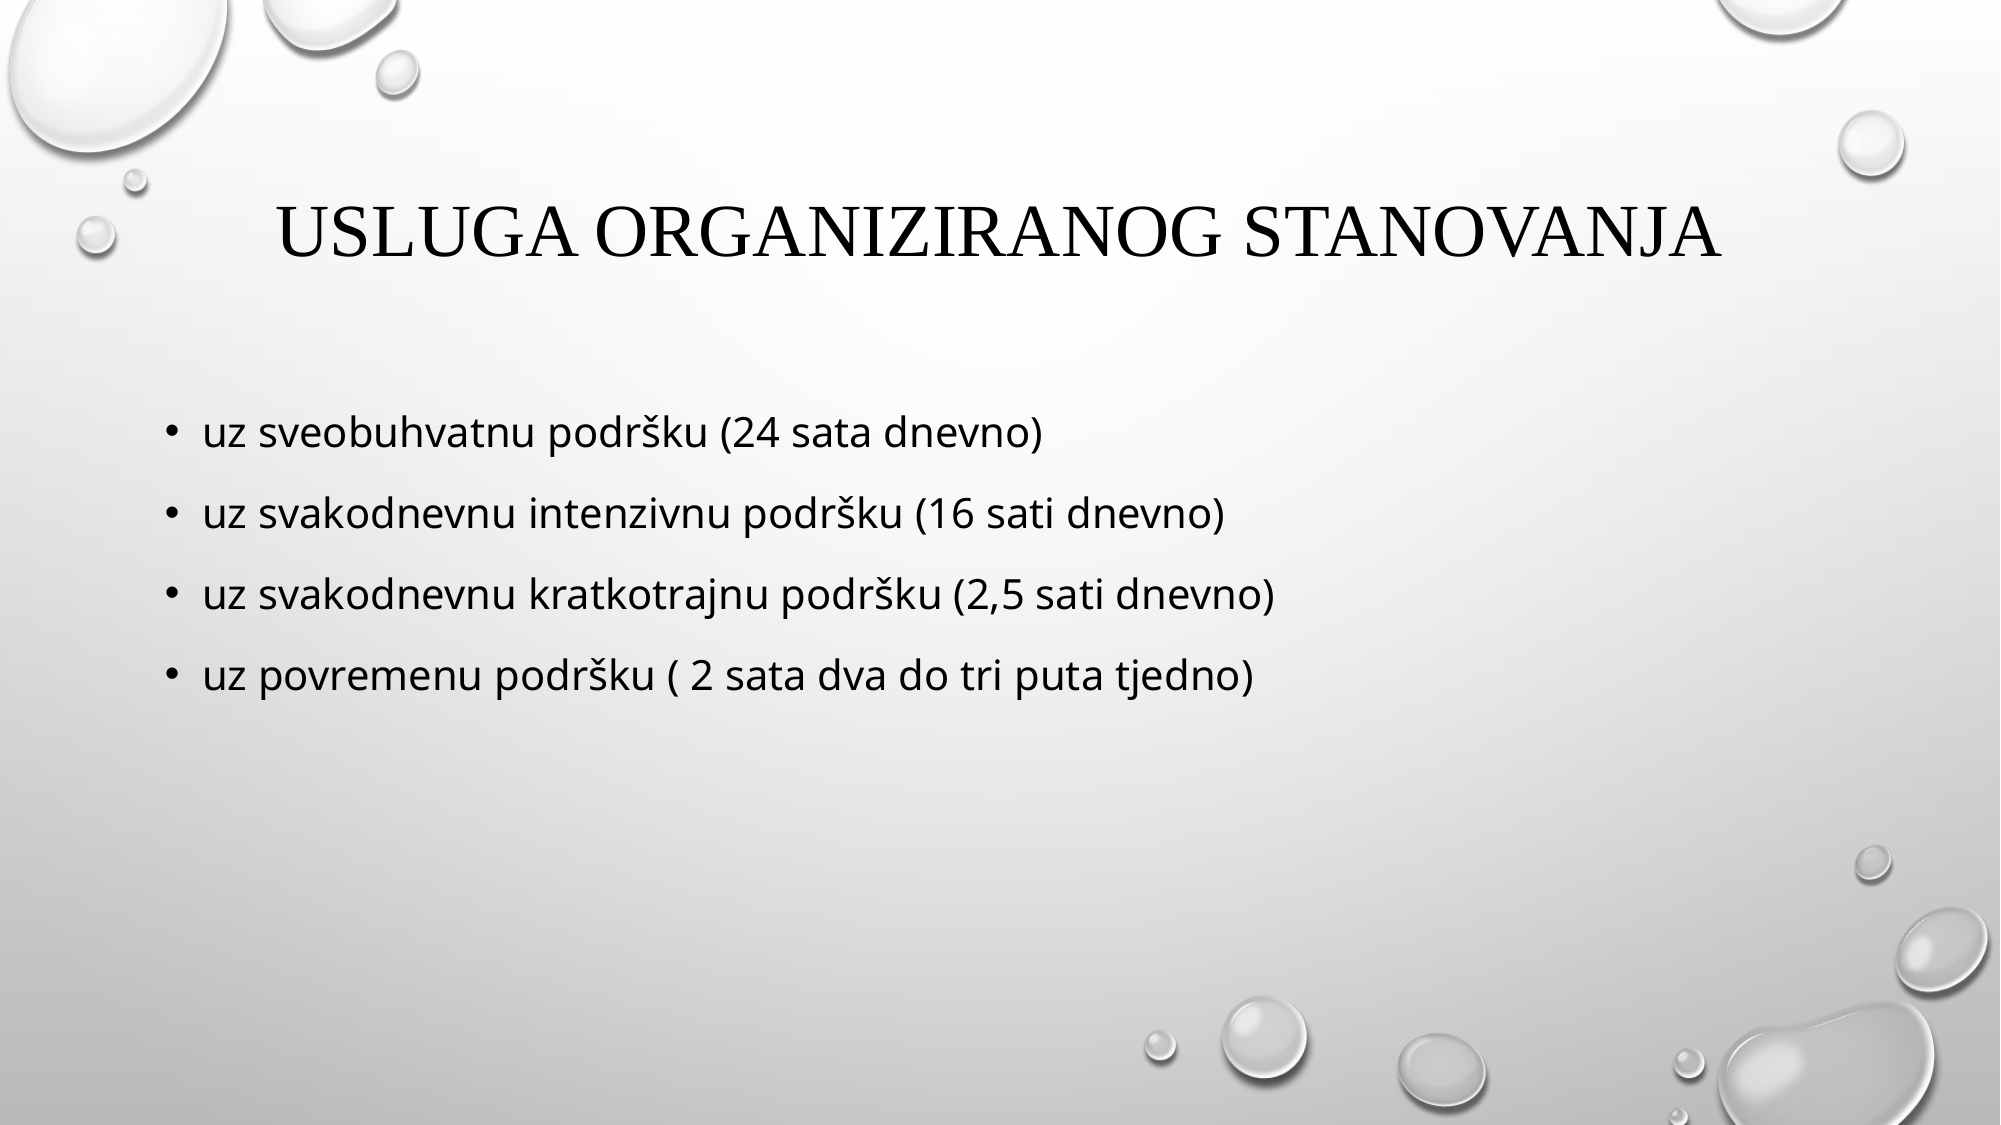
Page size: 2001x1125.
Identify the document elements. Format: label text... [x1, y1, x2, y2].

picture [0, 0, 2000, 1125]
list uz sveobuhvatnu podršku (24 sata dnevno) uz svakodnevnu intenzivnu podršku (16 sati dnevno) uz svakodnevnu kratkotrajnu podršku (2,5 sati dnevno) uz povremenu podršku ( 2 sata dva do tri puta tjedno) [149, 388, 1850, 950]
title Usluga organiziranog stanovanja [149, 101, 1851, 364]
